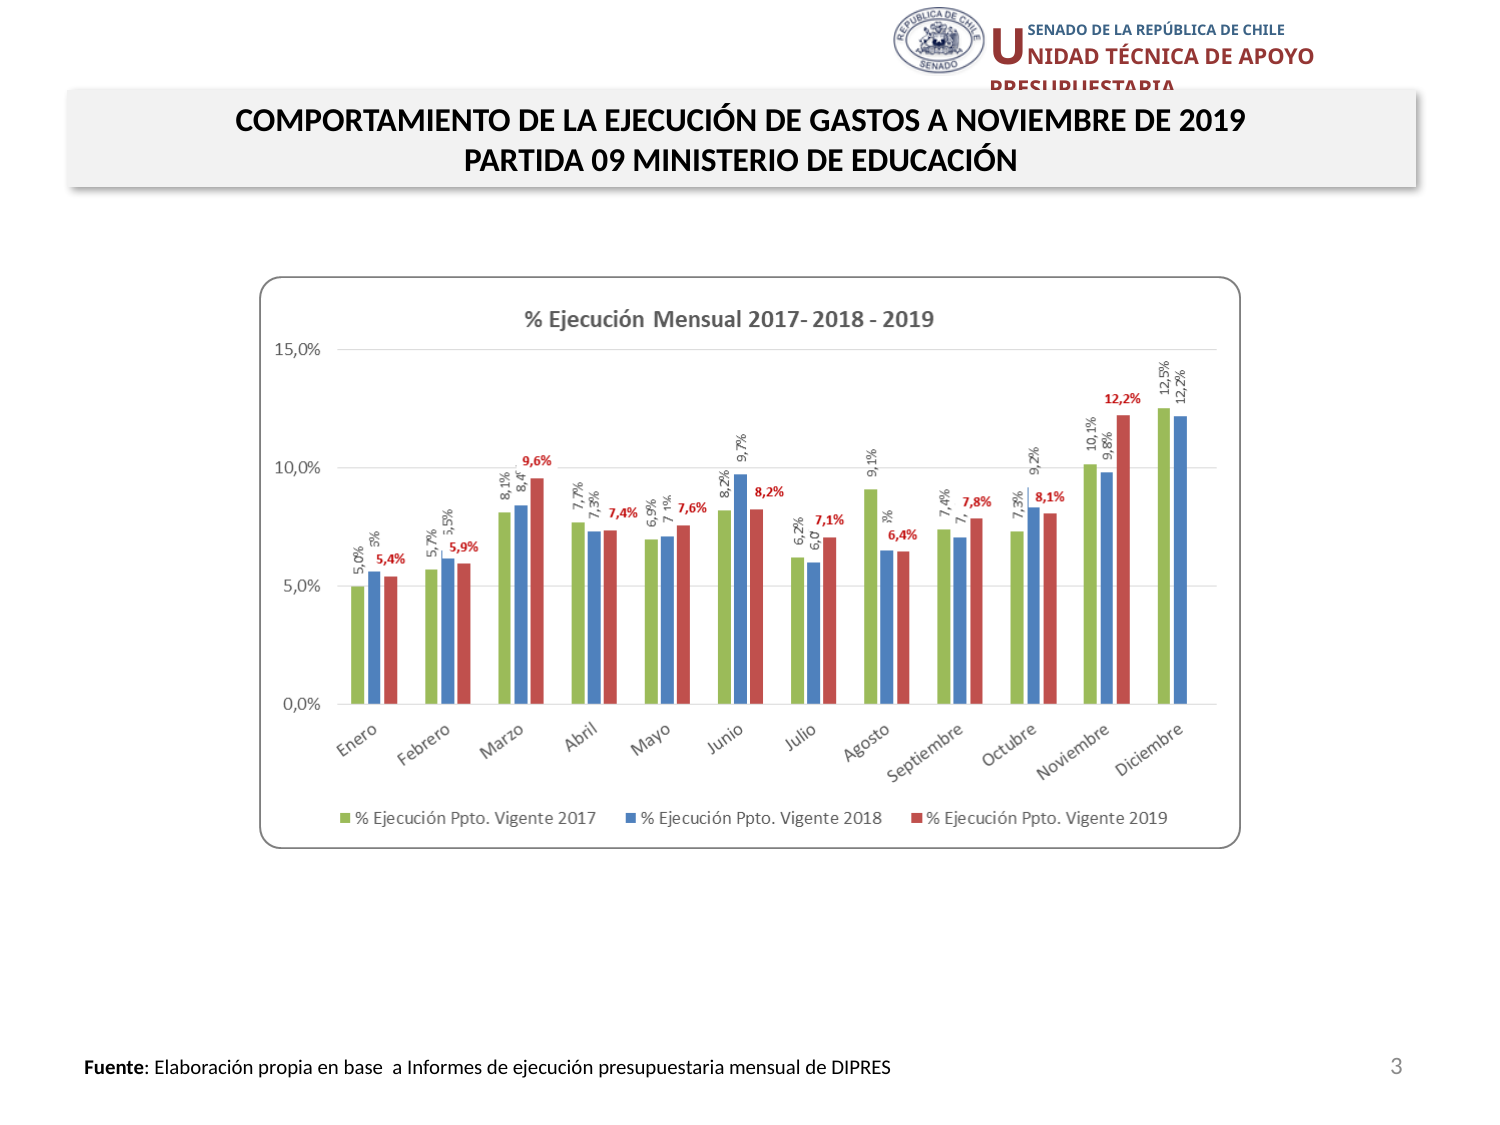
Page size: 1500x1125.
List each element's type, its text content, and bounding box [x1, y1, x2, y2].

slide_number 3 [1067, 1035, 1418, 1095]
picture [893, 7, 987, 76]
picture [259, 275, 1241, 849]
text_box COMPORTAMIENTO DE LA EJECUCIÓN DE GASTOS A NOVIEMBRE DE 2019 PARTIDA 09 MINISTERIO DE EDUCACIÓN [67, 90, 1415, 187]
